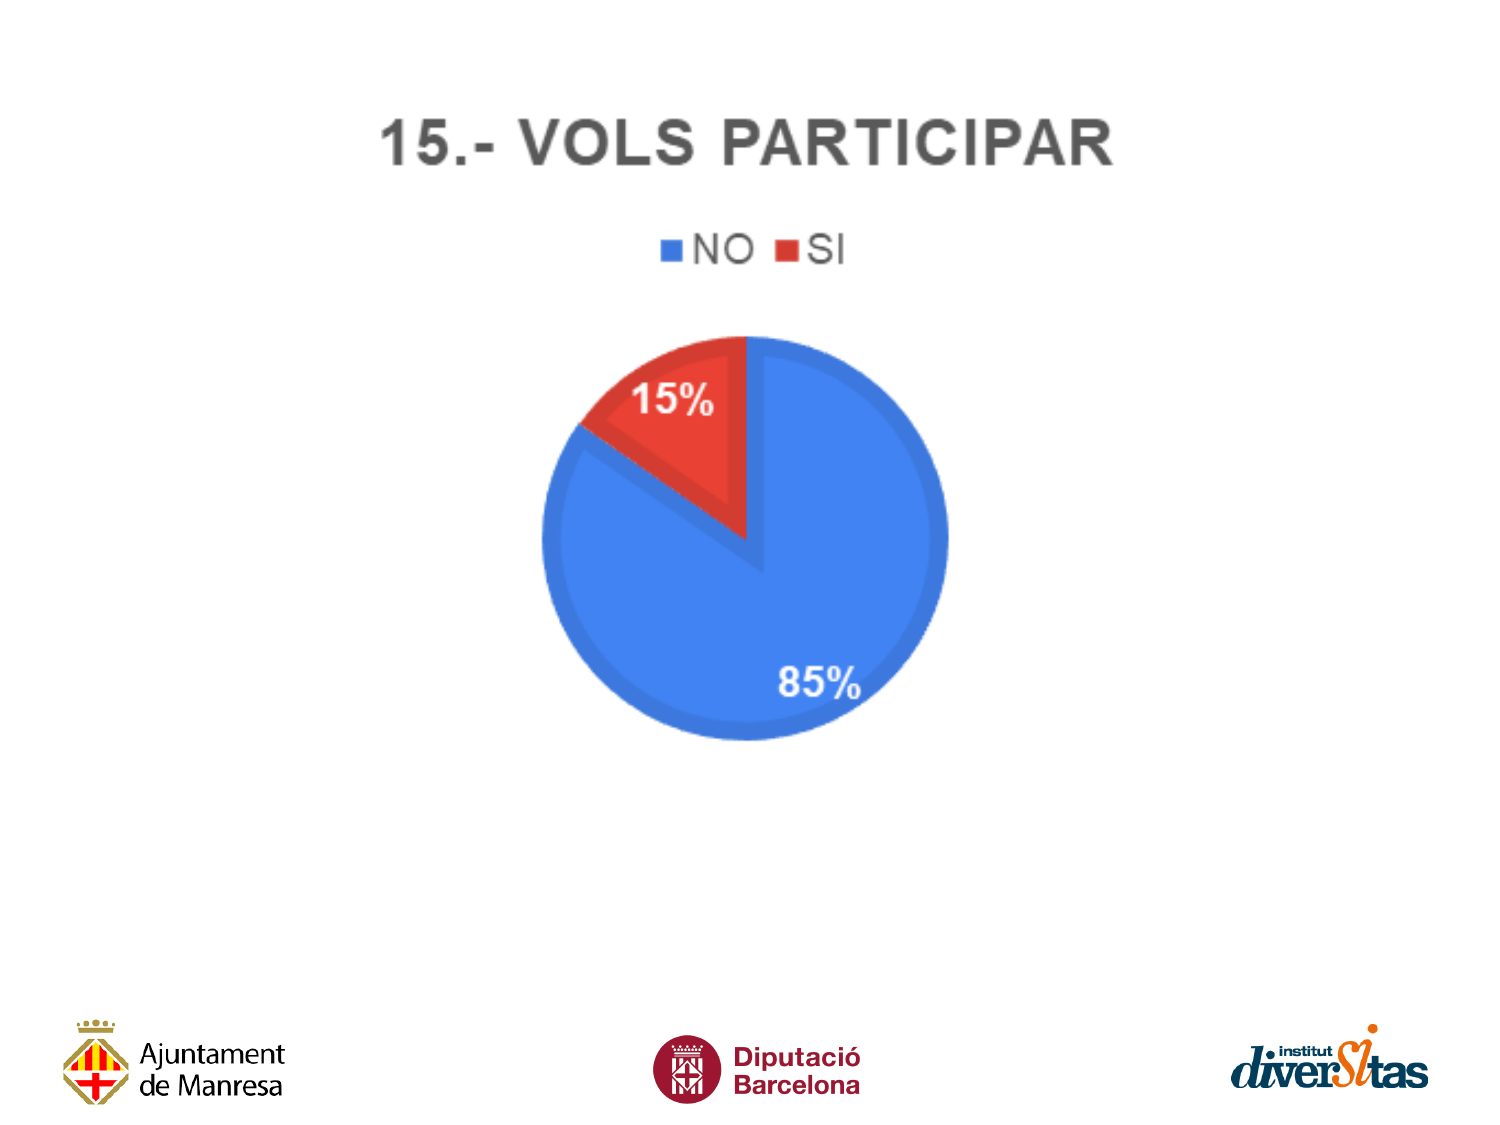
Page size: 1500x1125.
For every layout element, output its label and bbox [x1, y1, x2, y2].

picture [653, 1035, 860, 1104]
picture [1231, 1023, 1428, 1092]
picture [1379, 1068, 1398, 1082]
picture [369, 89, 1131, 761]
picture [1390, 1077, 1398, 1083]
picture [1302, 1067, 1321, 1083]
picture [1406, 1074, 1421, 1083]
picture [59, 1008, 288, 1116]
picture [1256, 1064, 1264, 1085]
picture [1414, 1068, 1428, 1075]
